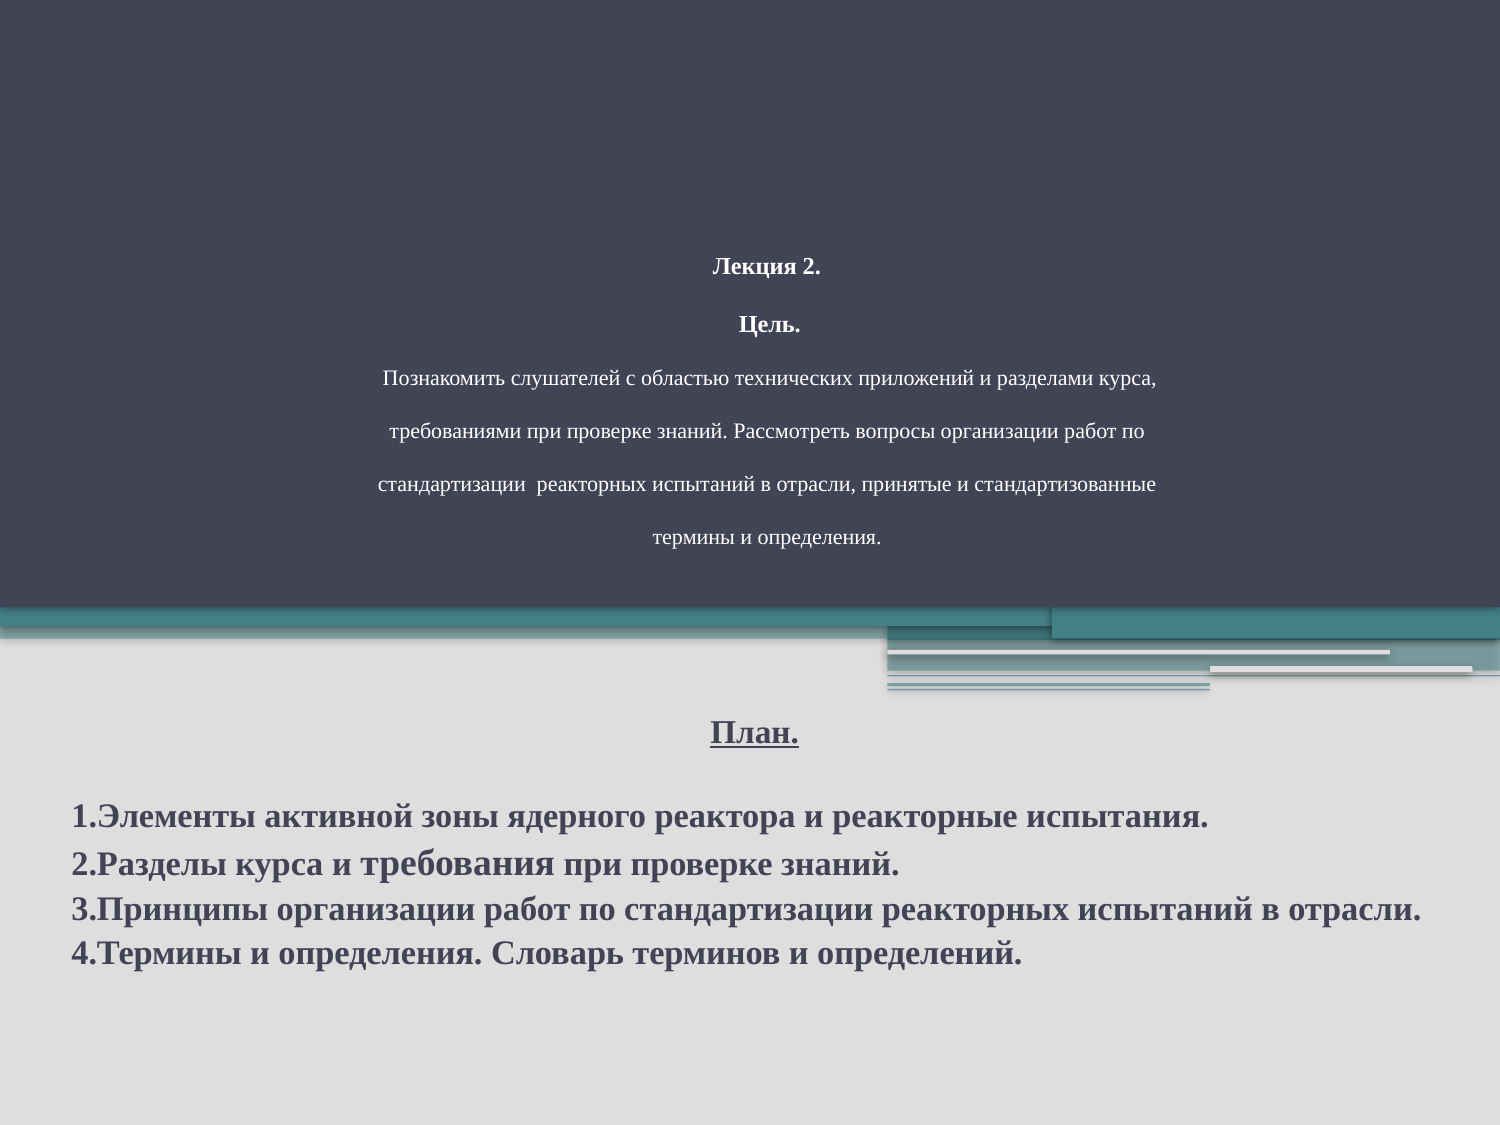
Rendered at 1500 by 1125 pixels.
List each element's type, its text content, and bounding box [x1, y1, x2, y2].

subtitle План. 1.Элементы активной зоны ядерного реактора и реакторные испытания. 2.Разделы курса и требования при проверке знаний. 3.Принципы организации работ по стандартизации реакторных испытаний в отрасли. 4.Термины и определения. Словарь терминов и определений. [46, 703, 1454, 1079]
title Лекция 2. Цель. Познакомить слушателей с областью технических приложений и разделами курса, требованиями при проверке знаний. Рассмотреть вопросы организации работ по стандартизации реакторных испытаний в отрасли, принятые и стандартизованные термины и определения. [82, 0, 1458, 610]
